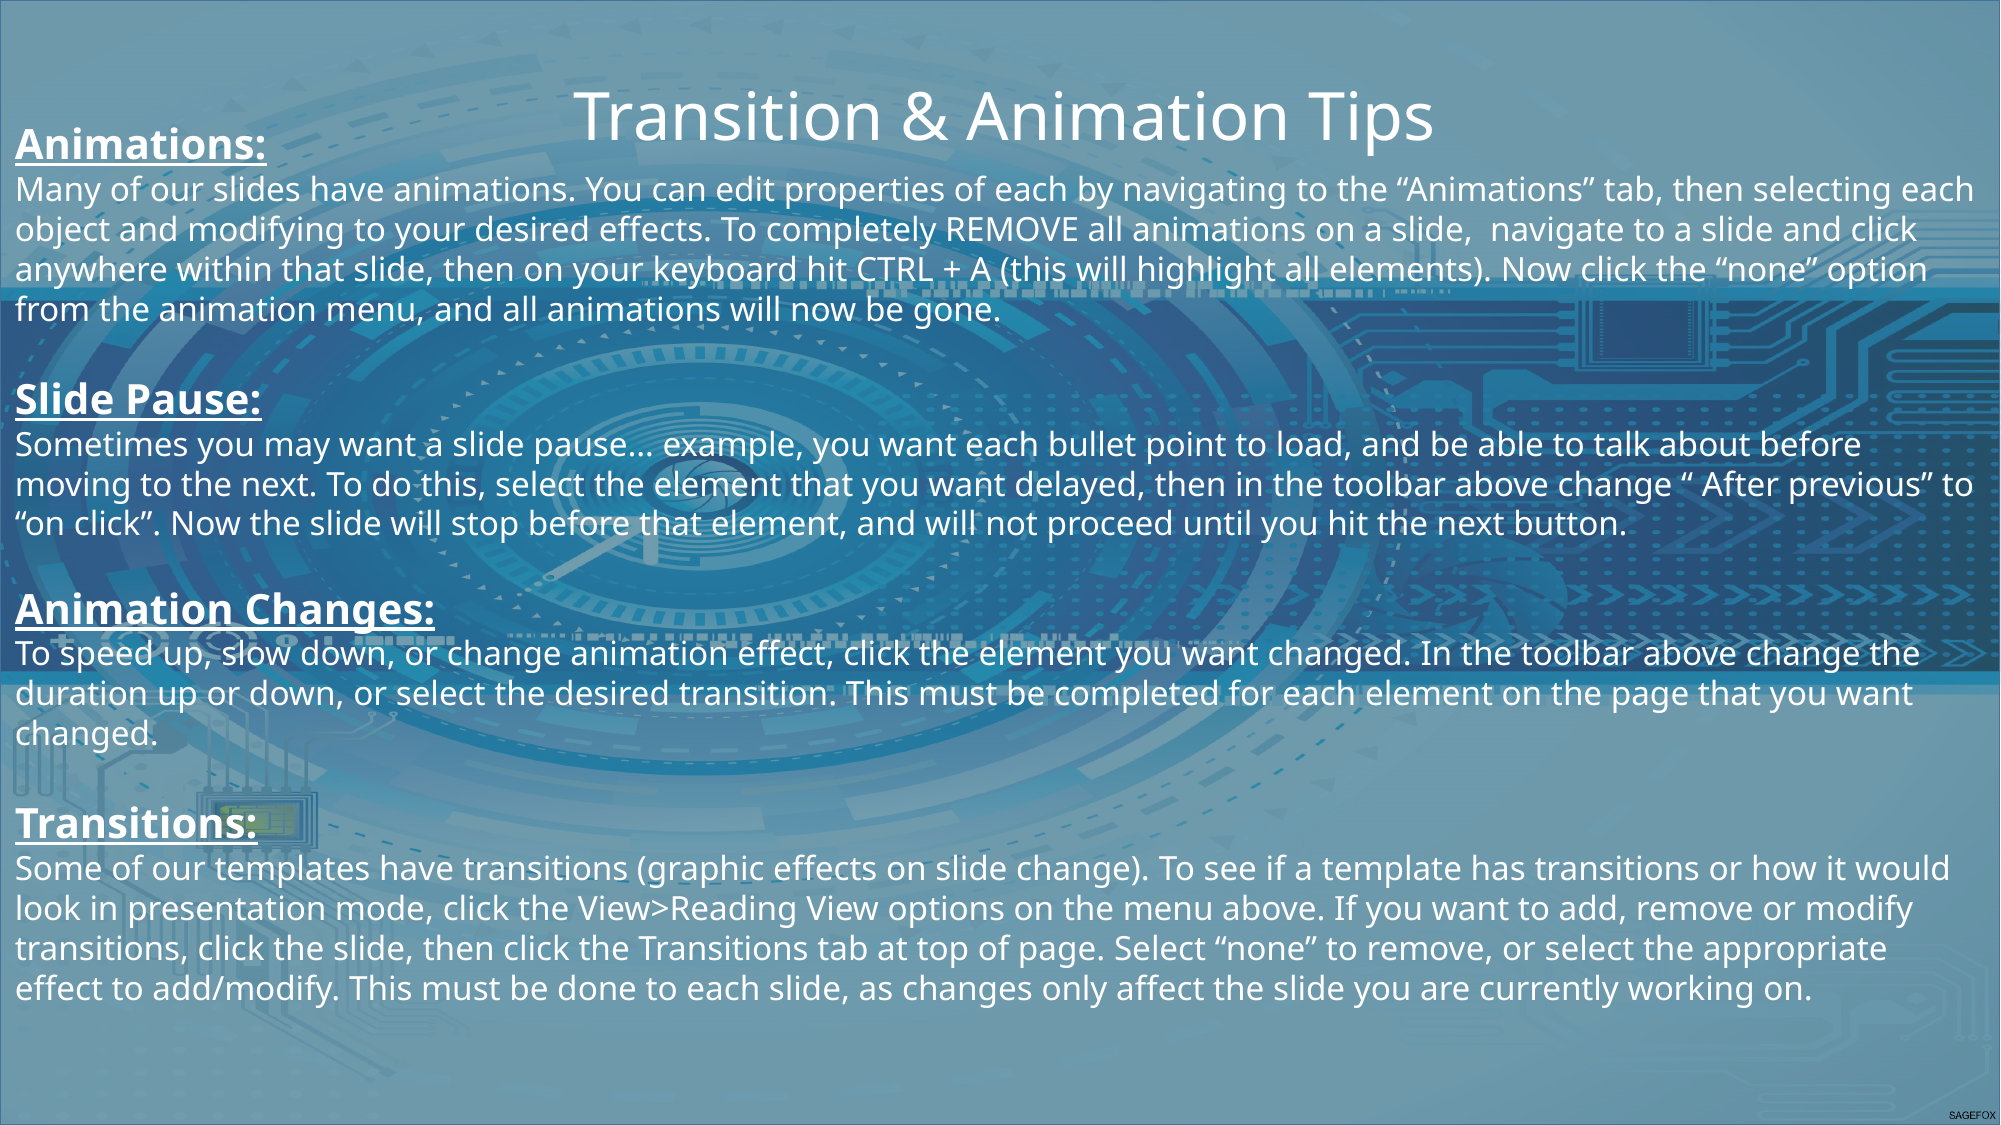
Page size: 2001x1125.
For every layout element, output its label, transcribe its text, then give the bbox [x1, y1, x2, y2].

text_box Animations: Many of our slides have animations. You can edit properties of each by navigating to the “Animations” tab, then selecting each object and modifying to your desired effects. To completely REMOVE all animations on a slide, navigate to a slide and click anywhere within that slide, then on your keyboard hit CTRL + A (this will highlight all elements). Now click the “none” option from the animation menu, and all animations will now be gone. Slide Pause: Sometimes you may want a slide pause… example, you want each bullet point to load, and be able to talk about before moving to the next. To do this, select the element that you want delayed, then in the toolbar above change “ After previous” to “on click”. Now the slide will stop before that element, and will not proceed until you hit the next button. Animation Changes: To speed up, slow down, or change animation effect, click the element you want changed. In the toolbar above change the duration up or down, or select the desired transition. This must be completed for each element on the page that you want changed. Transitions: Some of our templates have transitions (graphic effects on slide change). To see if a template has transitions or how it would look in presentation mode, click the View>Reading View options on the menu above. If you want to add, remove or modify transitions, click the slide, then click the Transitions tab at top of page. Select “none” to remove, or select the appropriate effect to add/modify. This must be done to each slide, as changes only affect the slide you are currently working on. [0, 0, 2000, 1125]
title Transition & Animation Tips [477, 59, 1532, 177]
